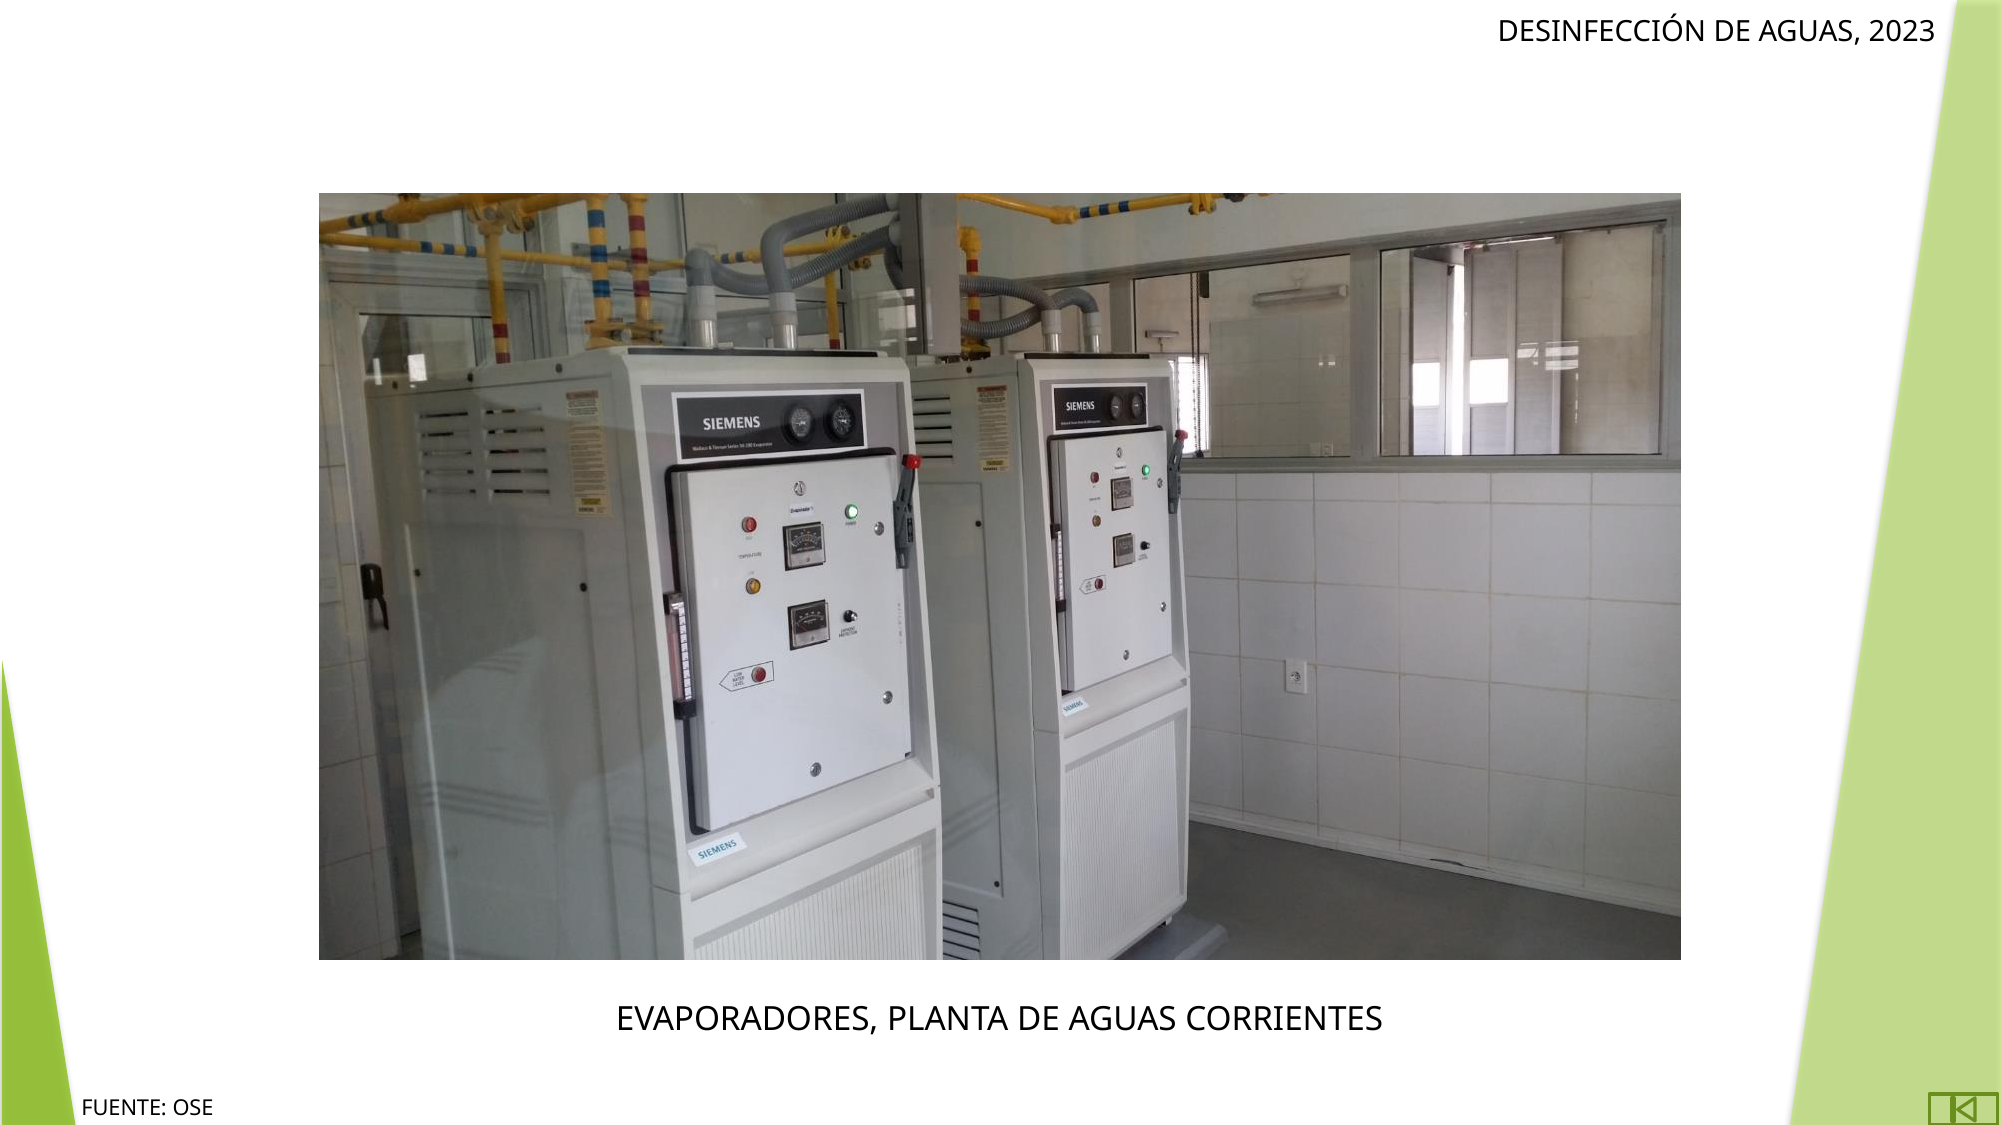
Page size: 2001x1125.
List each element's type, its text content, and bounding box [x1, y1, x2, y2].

picture [318, 192, 1682, 960]
text_box FUENTE: OSE [66, 1085, 699, 1125]
text_box EVAPORADORES, PLANTA DE AGUAS CORRIENTES [319, 990, 1681, 1045]
